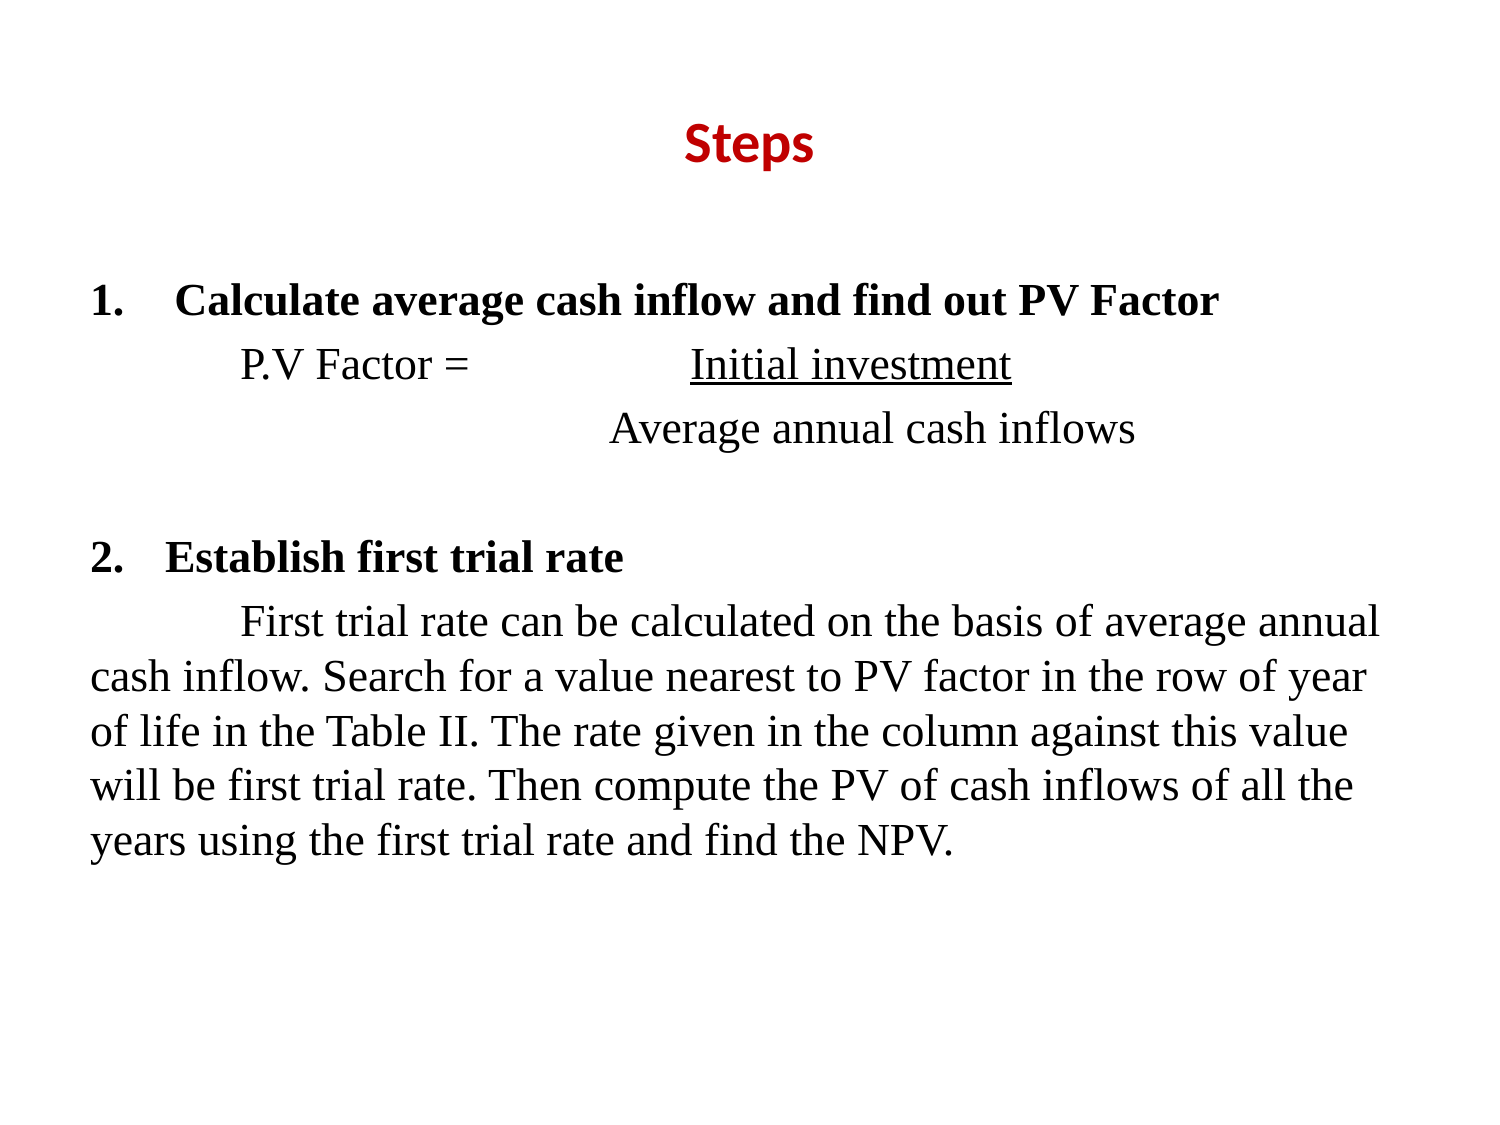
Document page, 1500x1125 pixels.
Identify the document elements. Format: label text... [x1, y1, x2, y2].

title Steps [75, 45, 1425, 233]
list Calculate average cash inflow and find out PV Factor P.V Factor = Initial investment Average annual cash inflows Establish first trial rate First trial rate can be calculated on the basis of average annual cash inflow. Search for a value nearest to PV factor in the row of year of life in the Table II. The rate given in the column against this value will be first trial rate. Then compute the PV of cash inflows of all the years using the first trial rate and find the NPV. [75, 262, 1425, 1005]
